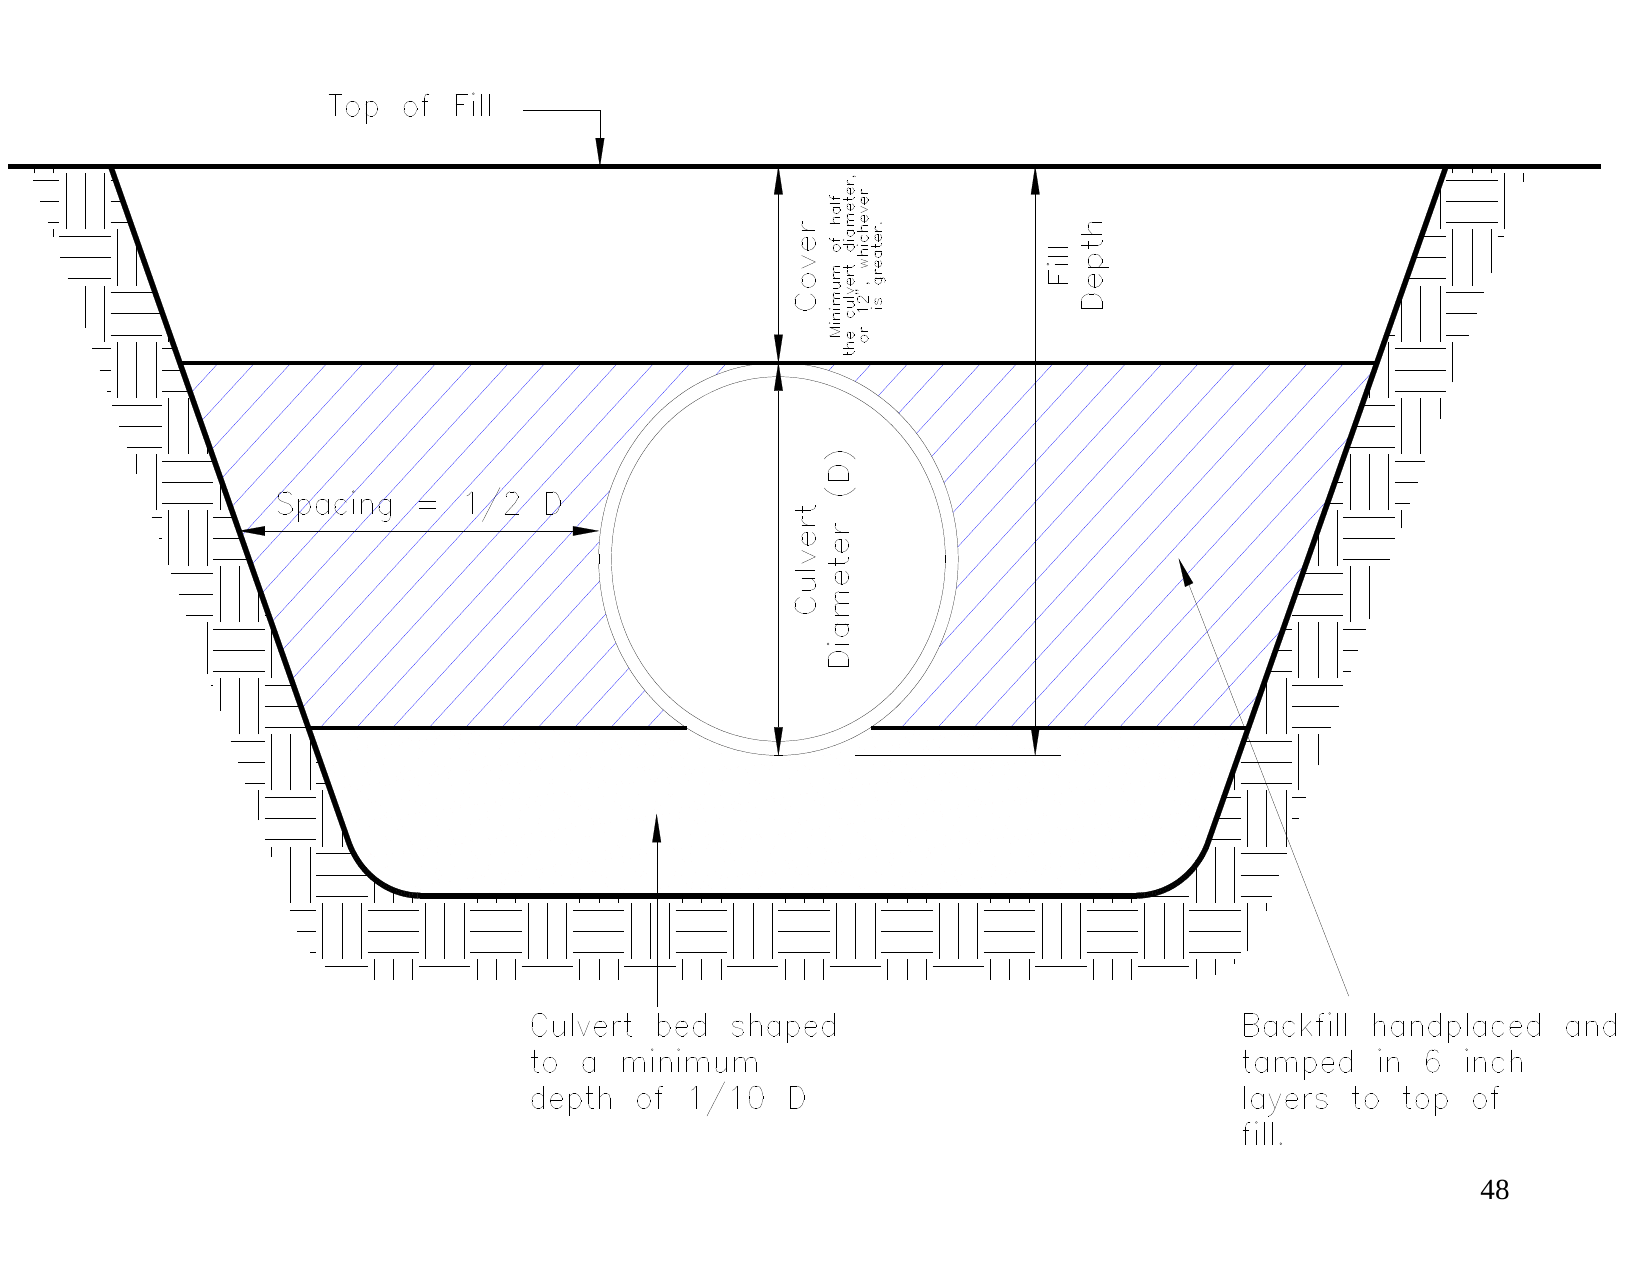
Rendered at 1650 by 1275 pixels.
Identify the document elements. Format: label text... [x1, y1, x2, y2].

picture [0, 87, 1624, 1151]
slide_number 48 [1187, 1162, 1526, 1251]
